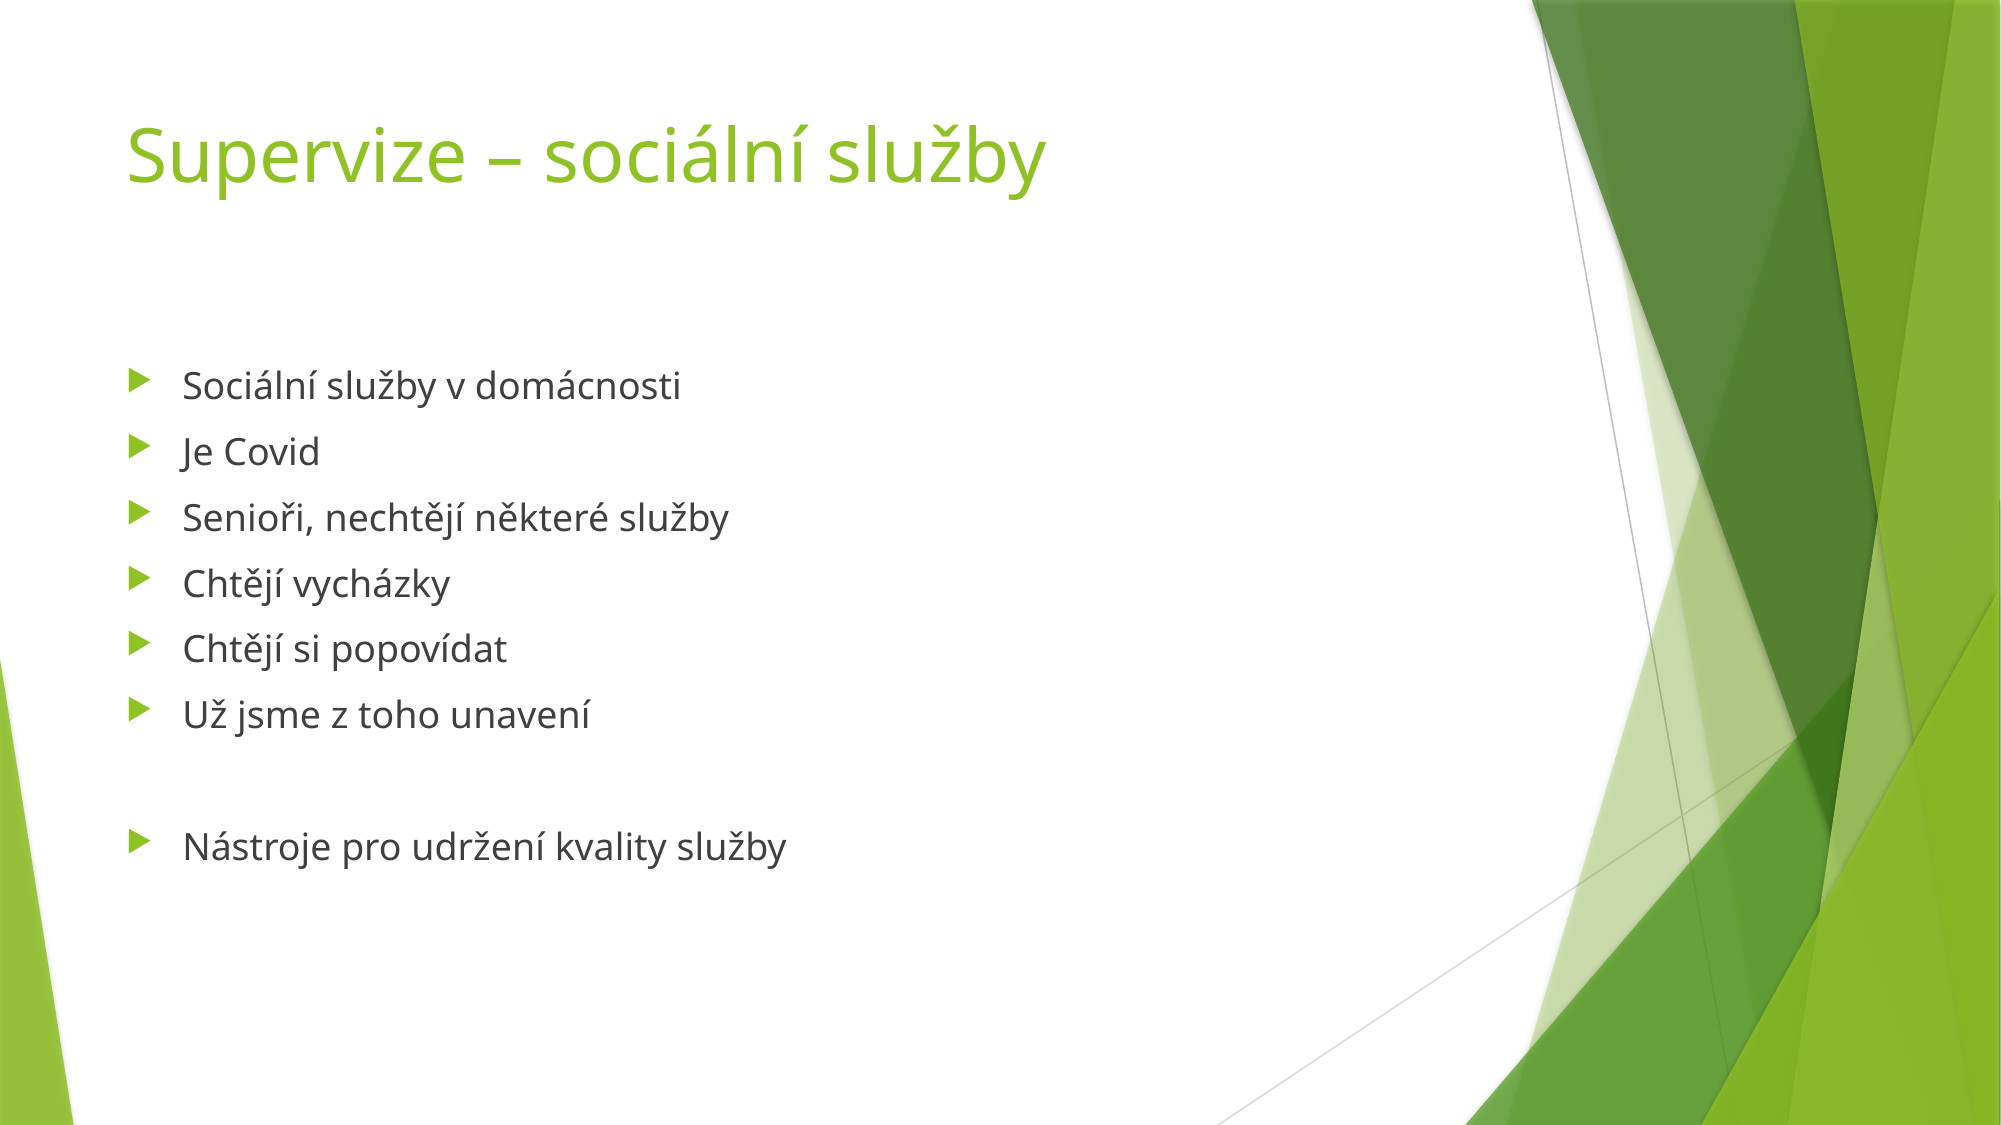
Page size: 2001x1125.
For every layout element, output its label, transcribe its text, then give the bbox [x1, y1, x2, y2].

title Supervize – sociální služby [111, 99, 1522, 317]
list Sociální služby v domácnosti Je Covid Senioři, nechtějí některé služby Chtějí vycházky Chtějí si popovídat Už jsme z toho unavení Nástroje pro udržení kvality služby [111, 354, 1522, 992]
